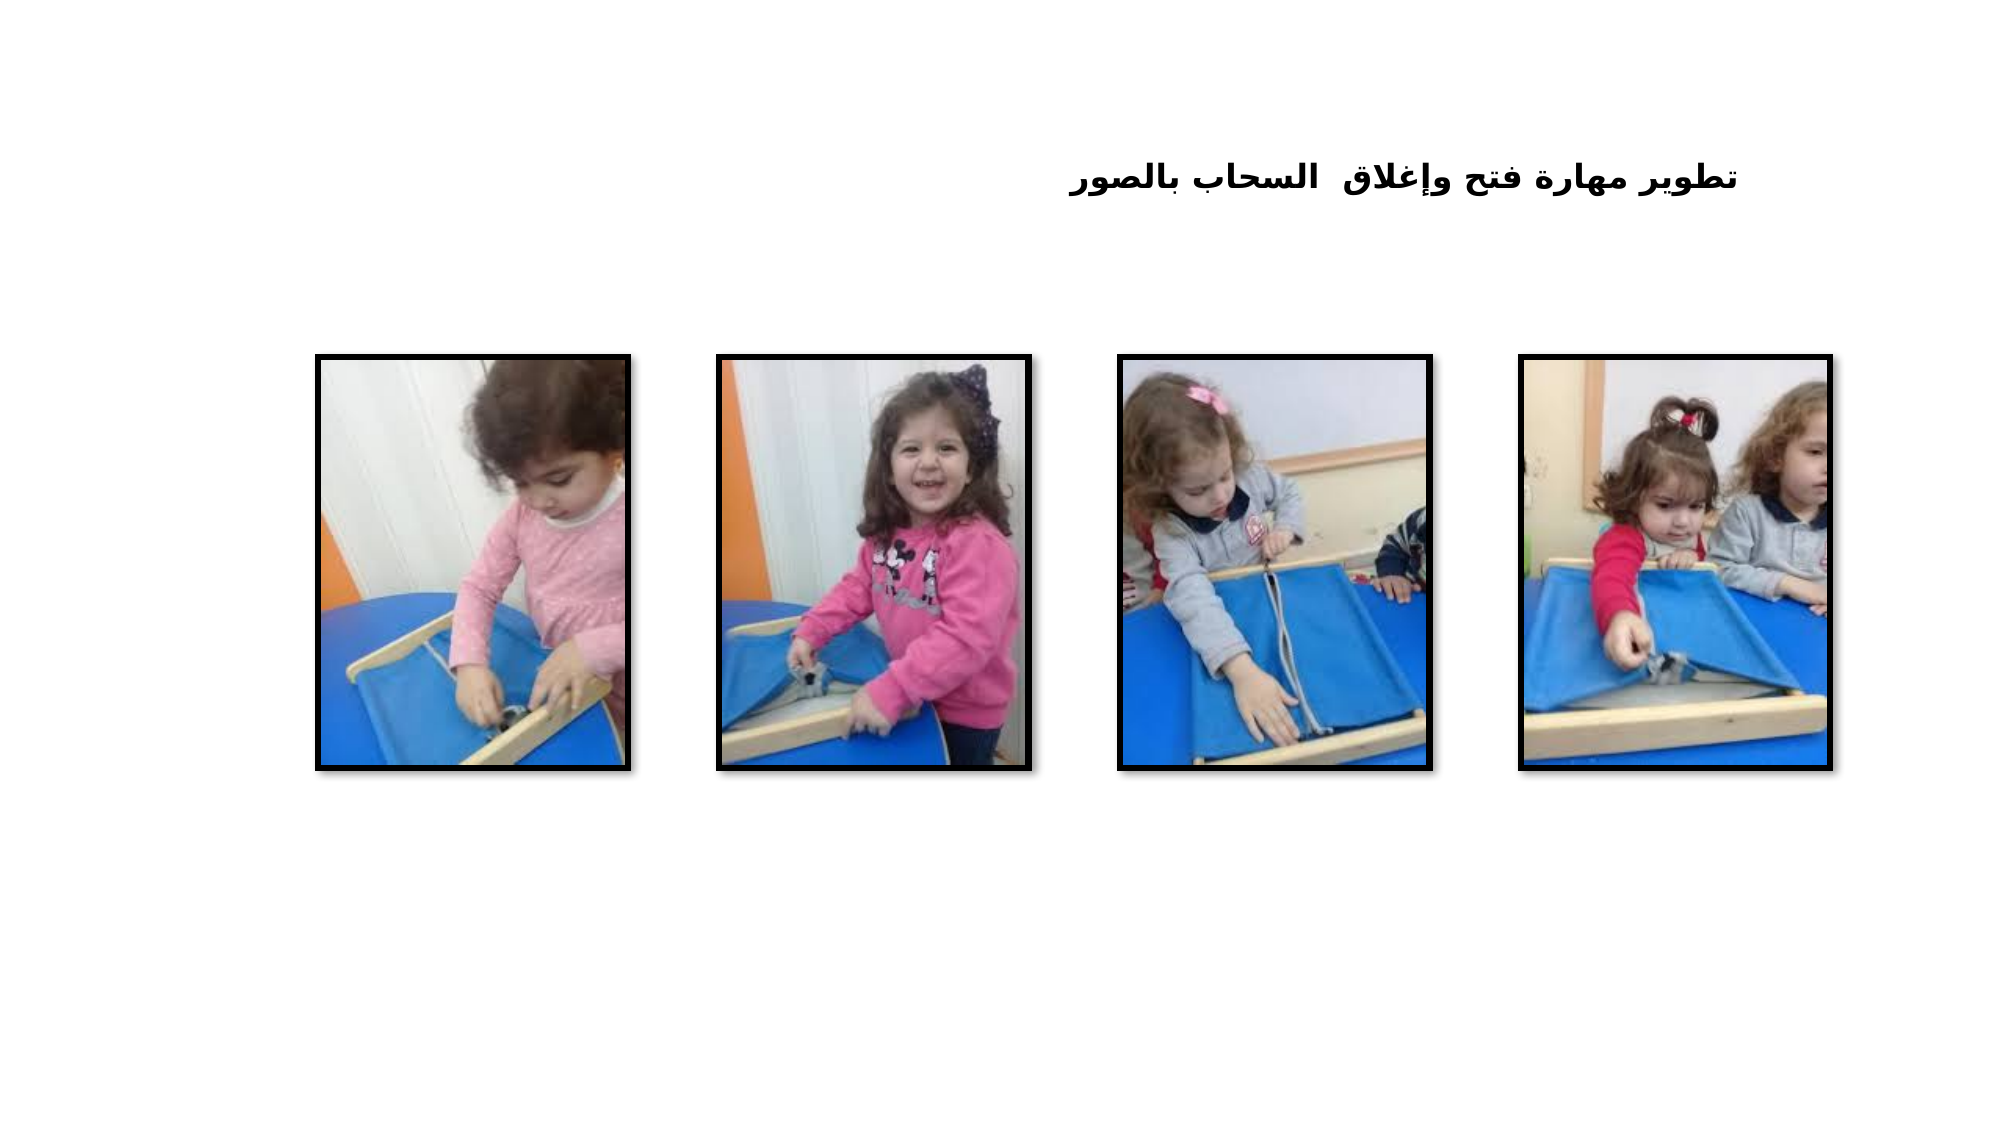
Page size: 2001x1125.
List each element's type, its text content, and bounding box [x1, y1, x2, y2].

picture [1524, 360, 1828, 765]
picture [321, 360, 625, 765]
picture [1123, 360, 1427, 765]
picture [722, 360, 1026, 765]
text_box تطوير مهارة فتح وإغلاق السحاب بالصور [458, 147, 1755, 203]
